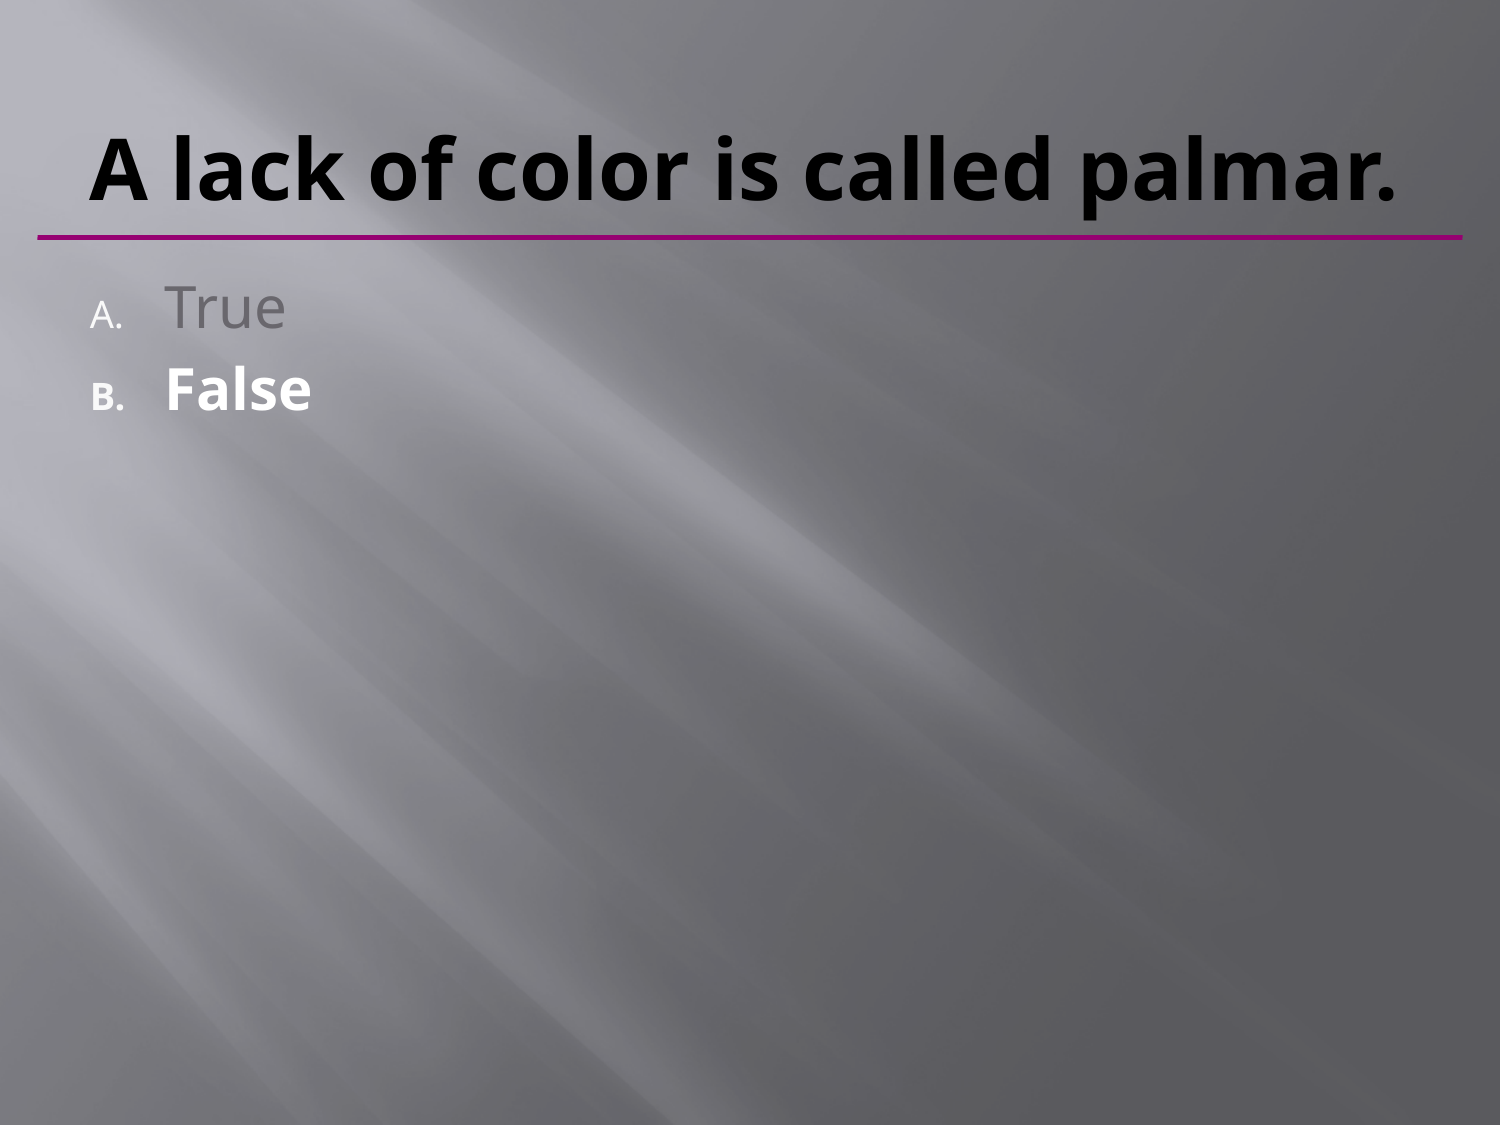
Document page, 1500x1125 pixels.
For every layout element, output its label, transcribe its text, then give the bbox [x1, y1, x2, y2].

list True False [75, 262, 1425, 1035]
title A lack of color is called palmar. [75, 37, 1475, 225]
